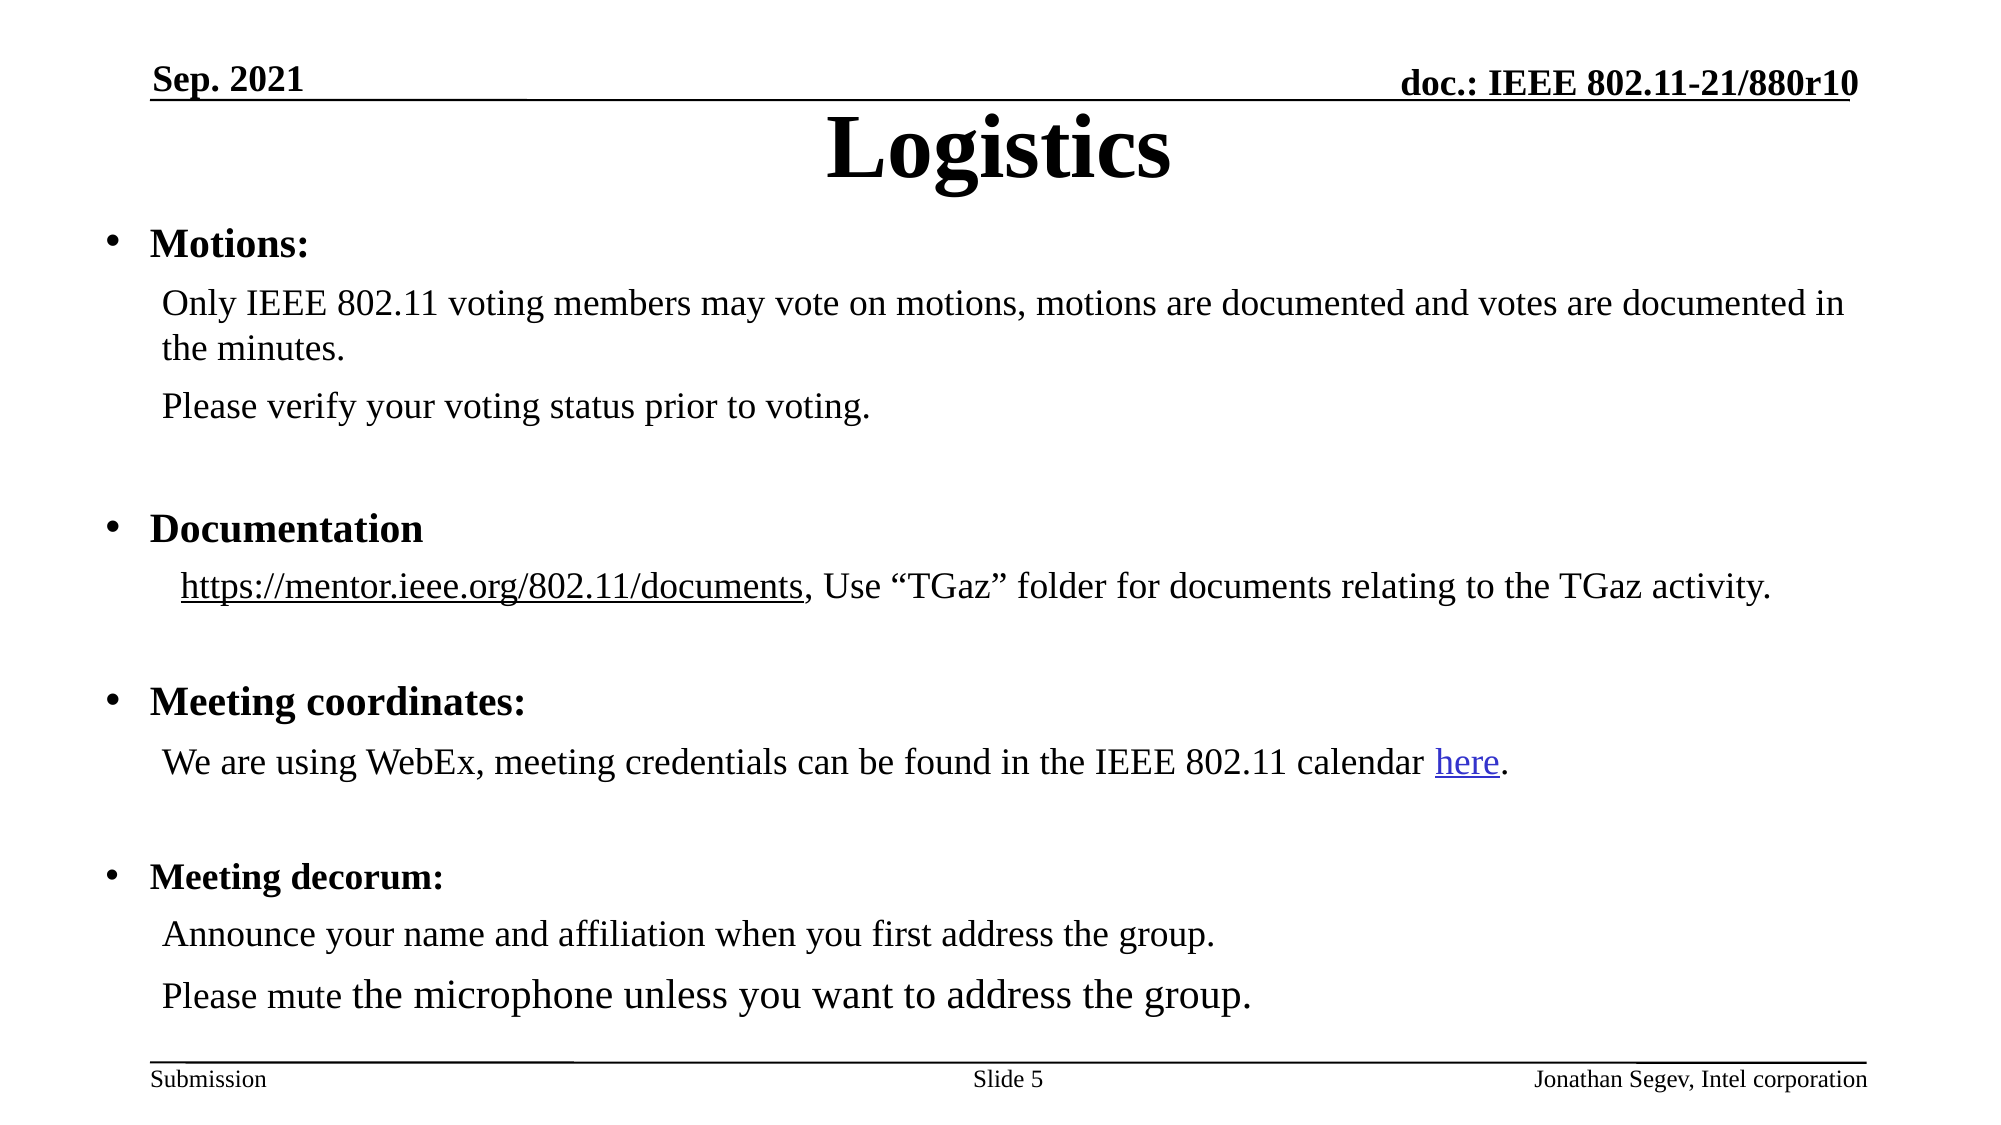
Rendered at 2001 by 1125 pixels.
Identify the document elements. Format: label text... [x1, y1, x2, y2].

list Motions: Only IEEE 802.11 voting members may vote on motions, motions are documented and votes are documented in the minutes. Please verify your voting status prior to voting. Documentation https://mentor.ieee.org/802.11/documents, Use “TGaz” folder for documents relating to the TGaz activity. Meeting coordinates: We are using WebEx, meeting credentials can be found in the IEEE 802.11 calendar here. Meeting decorum: Announce your name and affiliation when you first address the group. Please mute the microphone unless you want to address the group. [90, 207, 1898, 1000]
footer Jonathan Segev, Intel corporation [1171, 1061, 1869, 1093]
slide_number Slide 5 [950, 1061, 1067, 1123]
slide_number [152, 54, 563, 100]
title Logistics [149, 112, 1850, 170]
